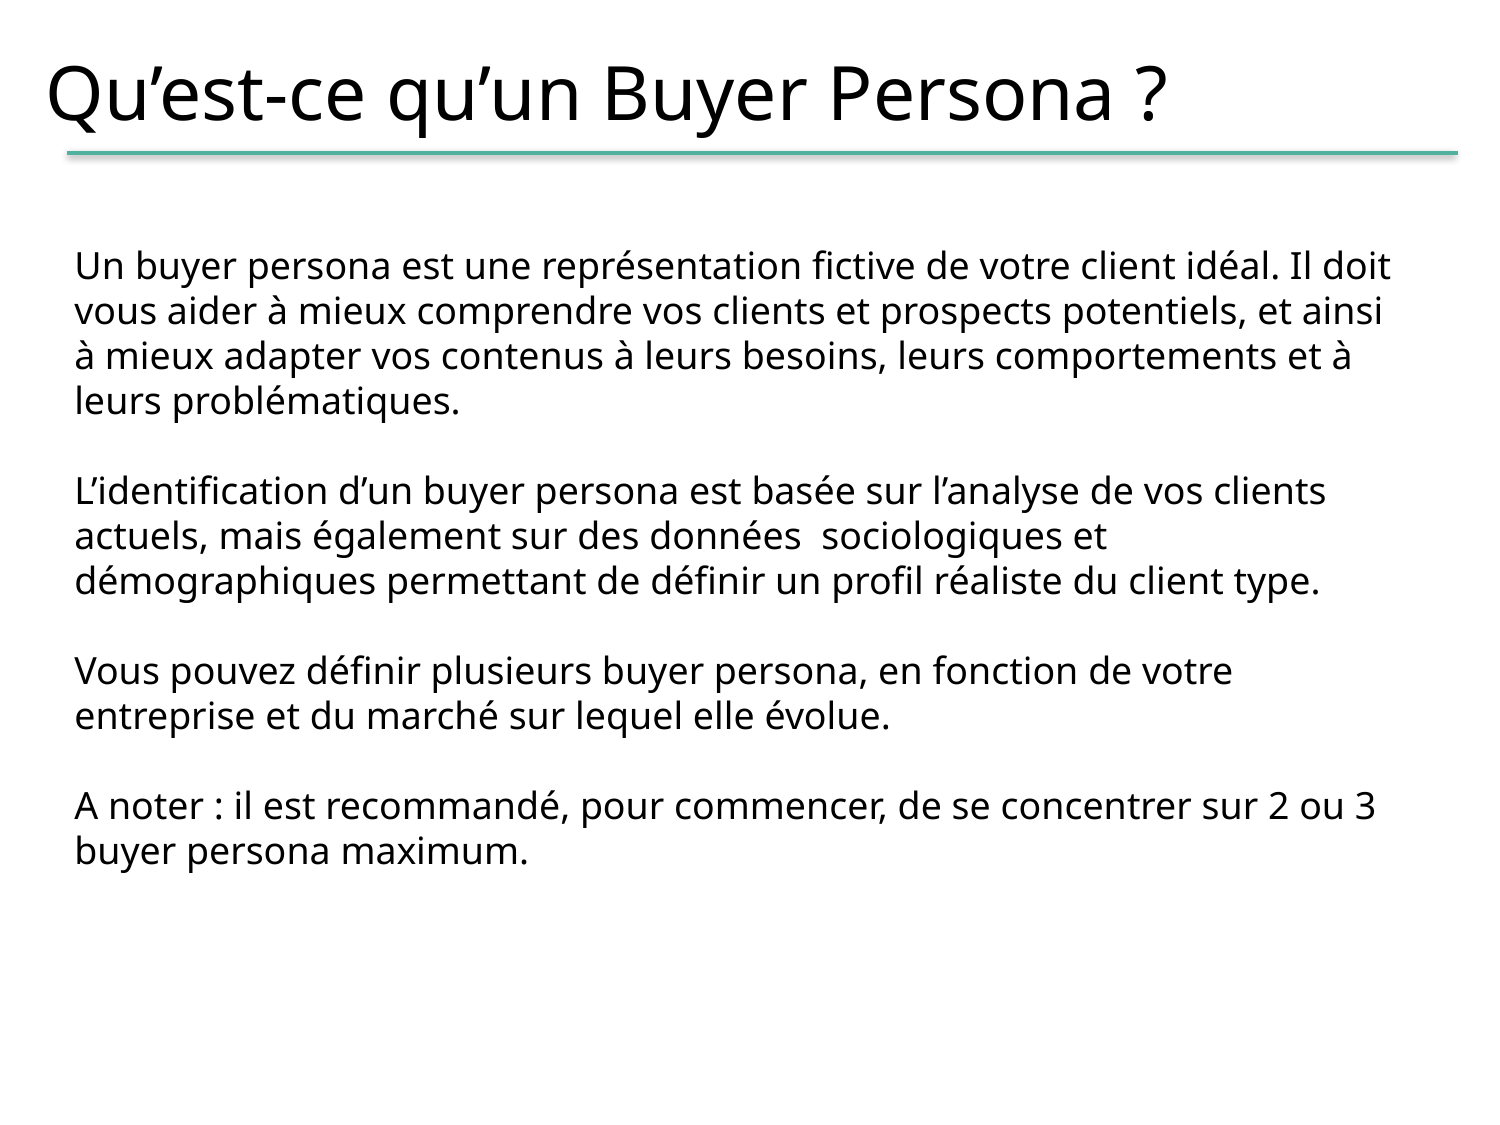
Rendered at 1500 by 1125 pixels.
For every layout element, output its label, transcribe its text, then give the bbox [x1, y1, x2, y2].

title Qu’est-ce qu’un Buyer Persona ? [0, 8, 1245, 263]
text_box Un buyer persona est une représentation fictive de votre client idéal. Il doit vous aider à mieux comprendre vos clients et prospects potentiels, et ainsi à mieux adapter vos contenus à leurs besoins, leurs comportements et à leurs problématiques. L’identification d’un buyer persona est basée sur l’analyse de vos clients actuels, mais également sur des données sociologiques et démographiques permettant de définir un profil réaliste du client type. Vous pouvez définir plusieurs buyer persona, en fonction de votre entreprise et du marché sur lequel elle évolue. A noter : il est recommandé, pour commencer, de se concentrer sur 2 ou 3 buyer persona maximum. [66, 235, 1413, 880]
